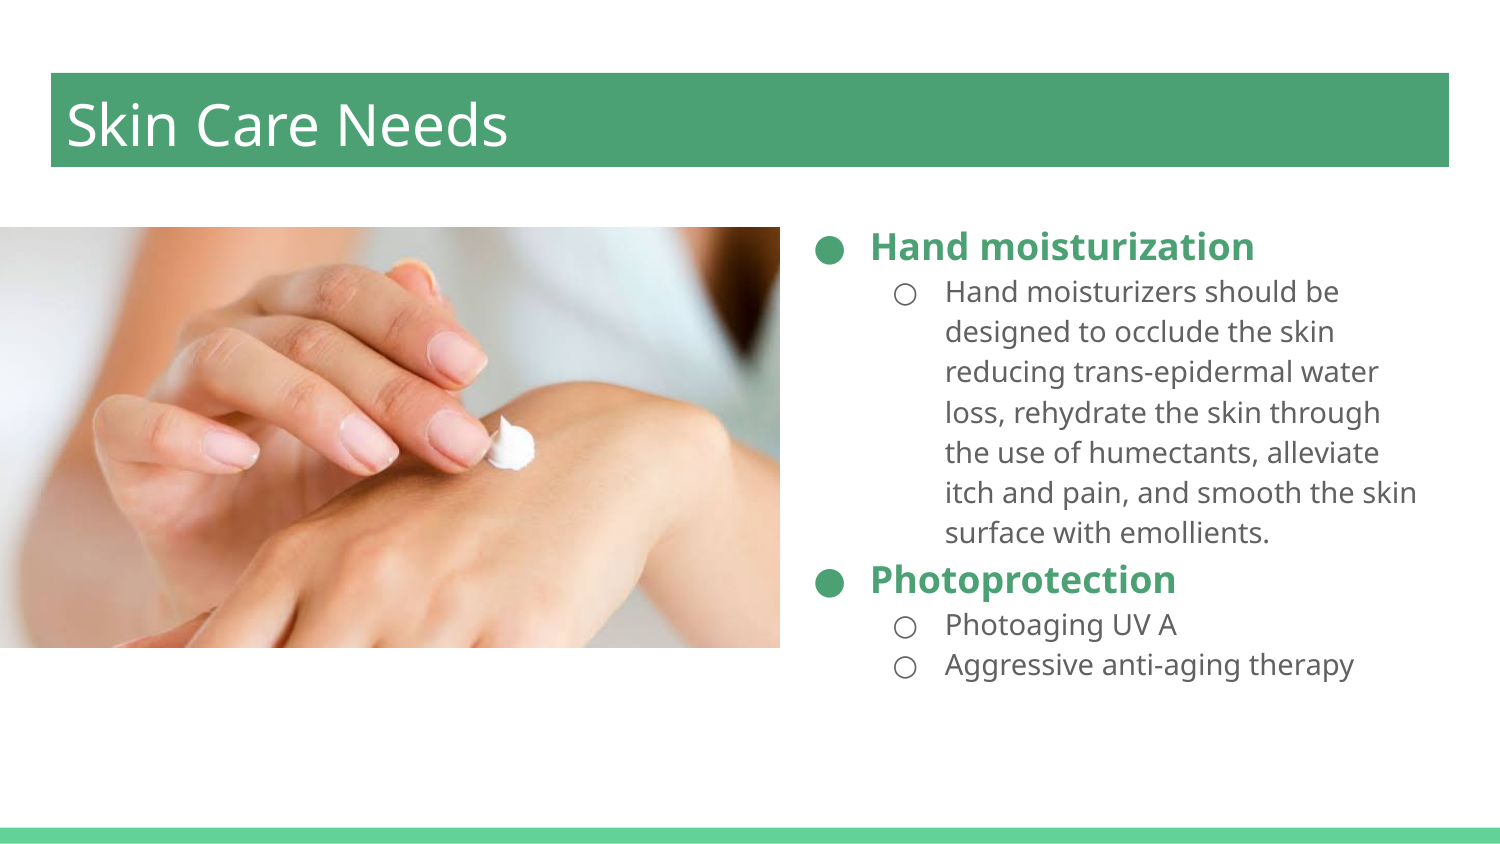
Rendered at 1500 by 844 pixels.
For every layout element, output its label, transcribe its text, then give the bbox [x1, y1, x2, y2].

picture [0, 227, 780, 649]
title Skin Care Needs [51, 72, 1449, 167]
list Hand moisturization Hand moisturizers should be designed to occlude the skin reducing trans-epidermal water loss, rehydrate the skin through the use of humectants, alleviate itch and pain, and smooth the skin surface with emollients. Photoprotection Photoaging UV A Aggressive anti-aging therapy [779, 201, 1449, 762]
